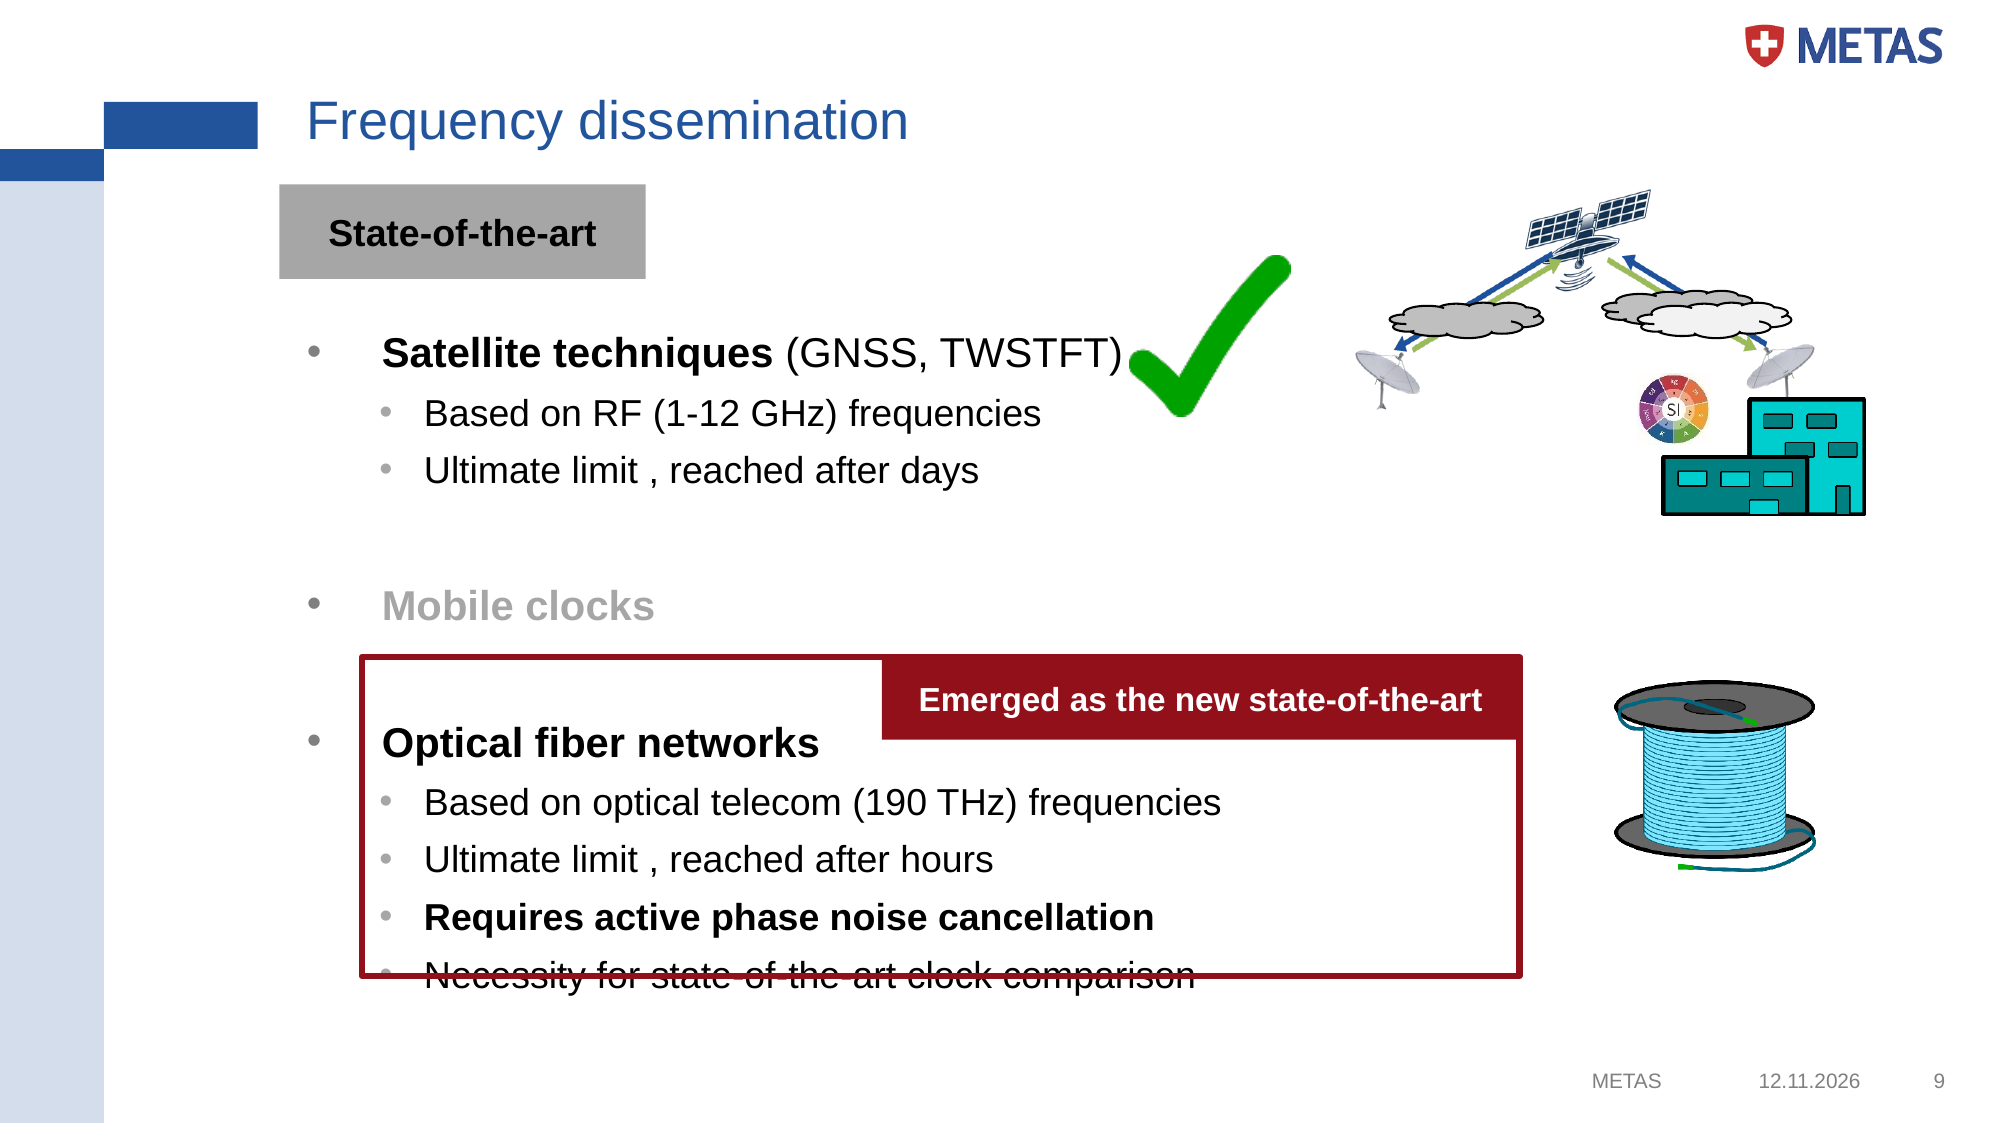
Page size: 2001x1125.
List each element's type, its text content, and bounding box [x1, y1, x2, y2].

picture [1129, 254, 1292, 417]
text_box State-of-the-art [278, 183, 647, 280]
slide_number 9 [1877, 1068, 1946, 1093]
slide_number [1700, 1068, 1861, 1093]
text_box [361, 656, 1521, 977]
title Frequency dissemination [306, 90, 1946, 220]
picture [1613, 680, 1817, 873]
picture [1720, 0, 1988, 84]
picture [1353, 136, 1866, 516]
picture [1755, 845, 1817, 873]
footer METAS [306, 1068, 1662, 1093]
